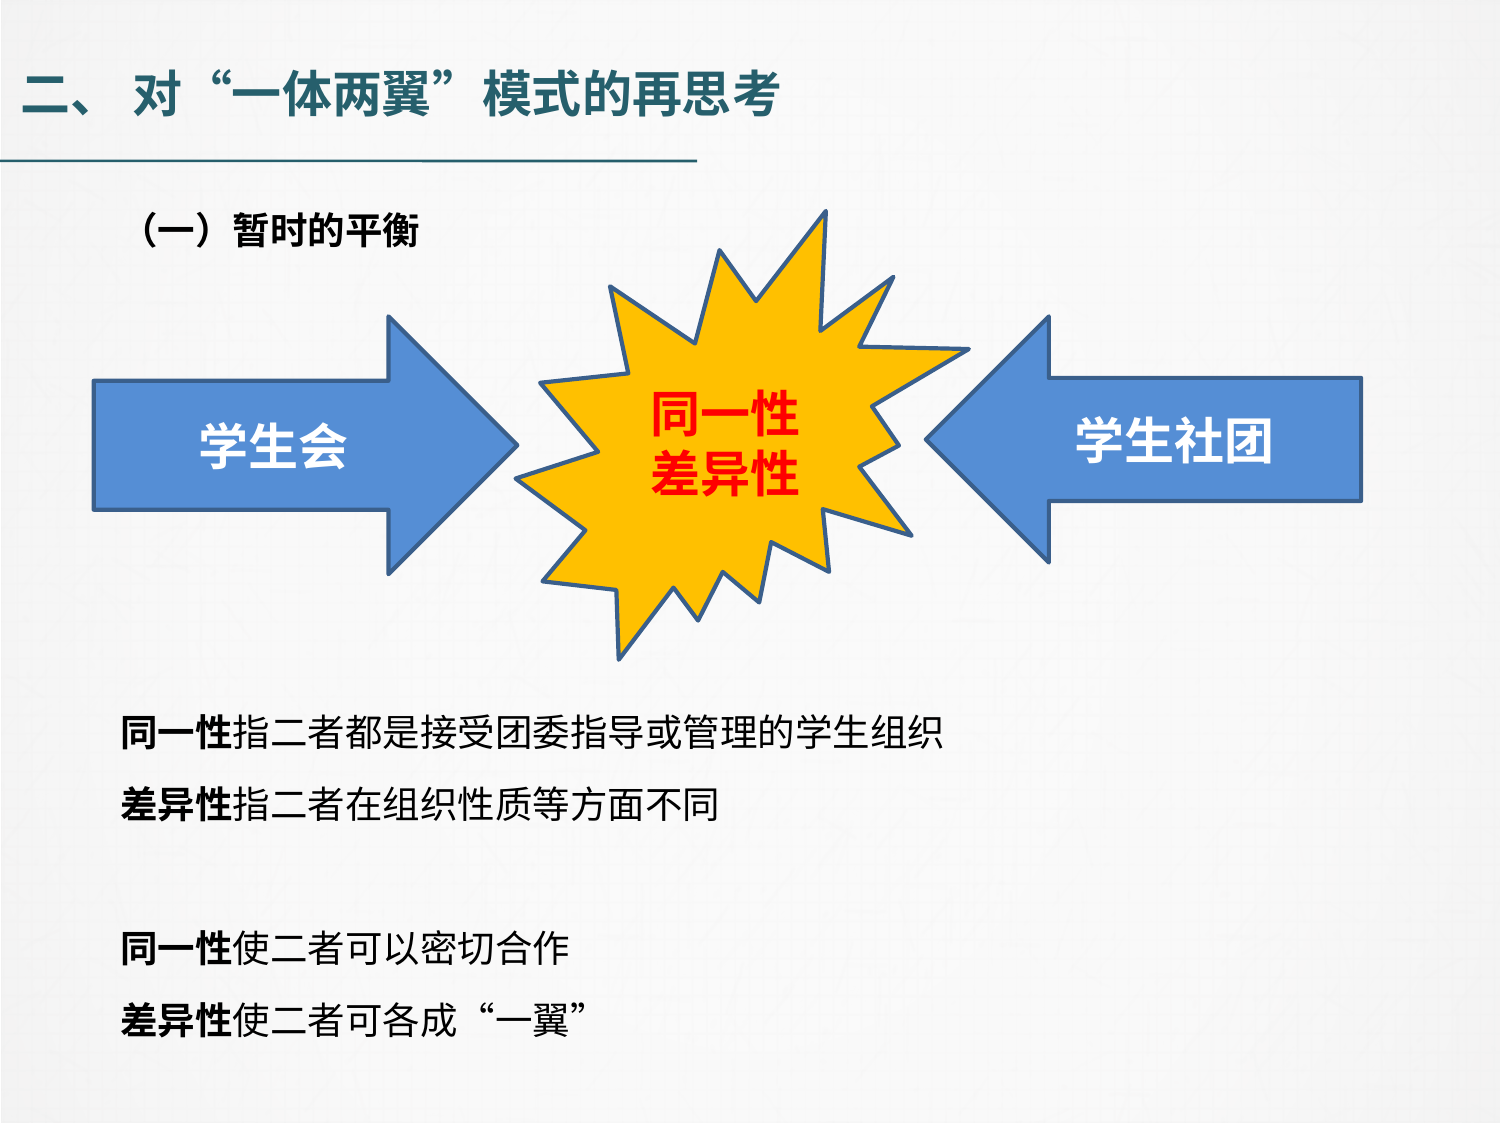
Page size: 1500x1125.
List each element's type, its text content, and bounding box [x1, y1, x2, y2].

picture [0, 0, 1500, 1125]
text_box 同一性 差异性 [513, 208, 971, 662]
list （一）暂时的平衡 同一性指二者都是接受团委指导或管理的学生组织 差异性指二者在组织性质等方面不同 同一性使二者可以密切合作 差异性使二者可各成“一翼” [105, 199, 1336, 1055]
text_box 二、 对“一体两翼”模式的再思考 [5, 54, 1120, 137]
text_box 学生会 [91, 314, 520, 577]
text_box 学生社团 [923, 314, 1364, 565]
